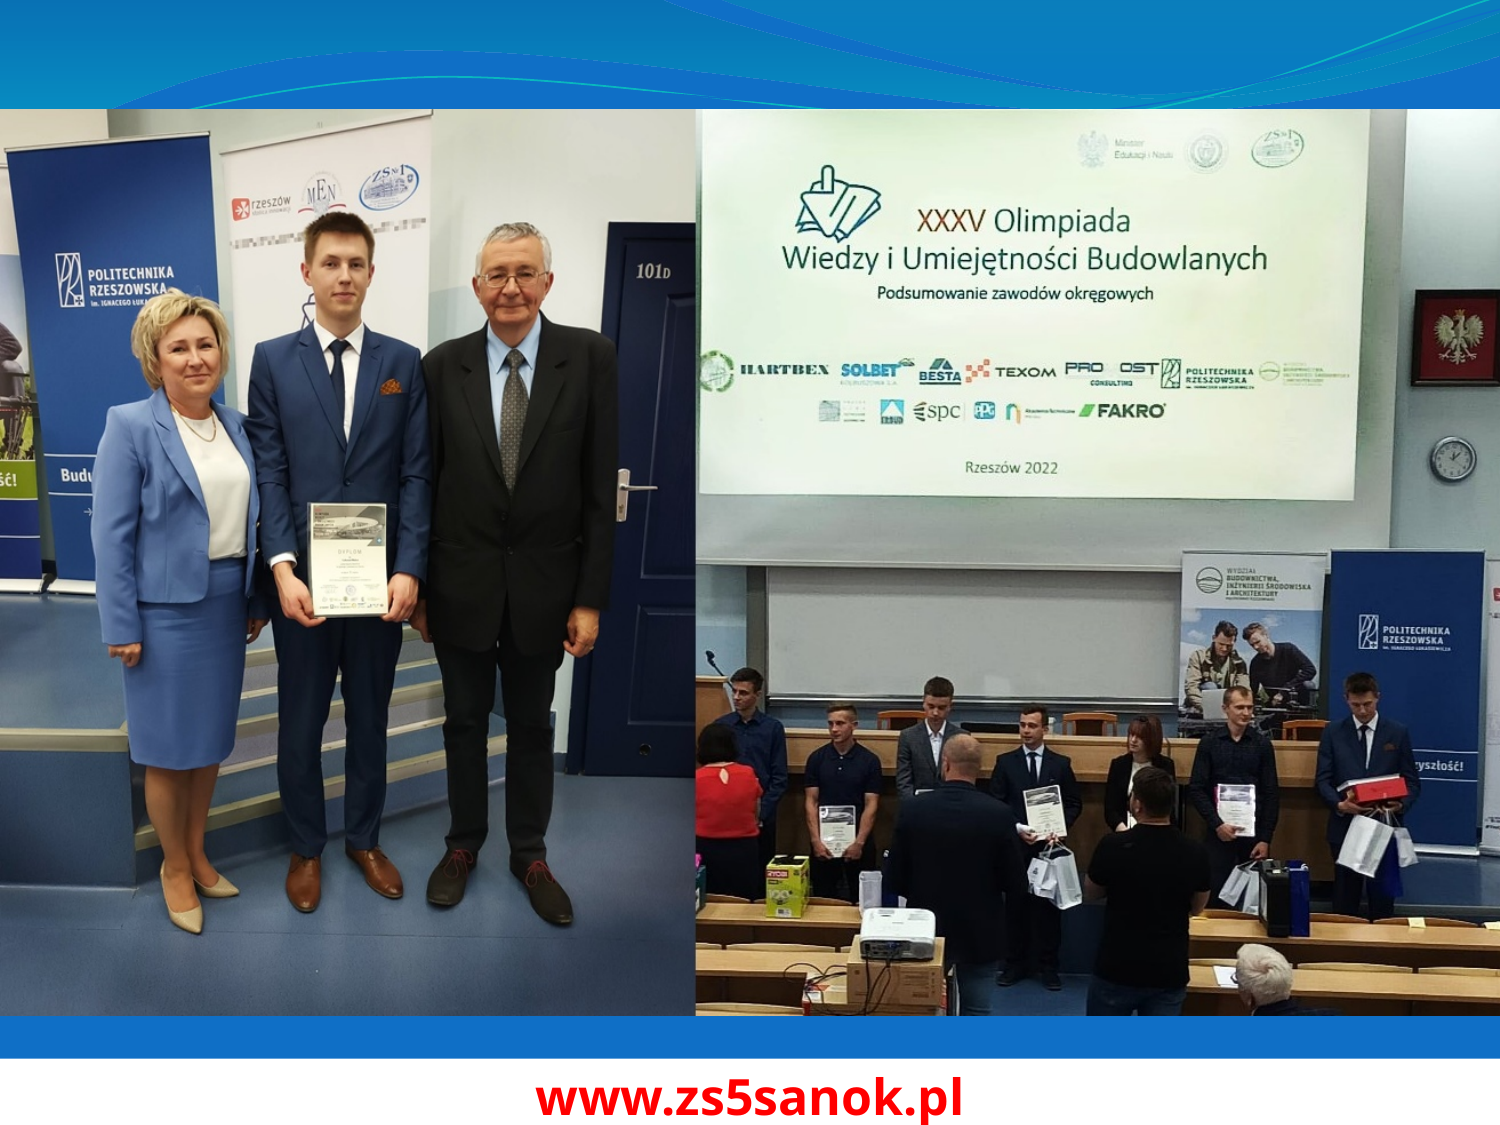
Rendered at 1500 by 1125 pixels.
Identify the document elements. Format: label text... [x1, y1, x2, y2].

footer www.zs5sanok.pl [0, 1058, 1500, 1125]
picture [0, 109, 1500, 1016]
